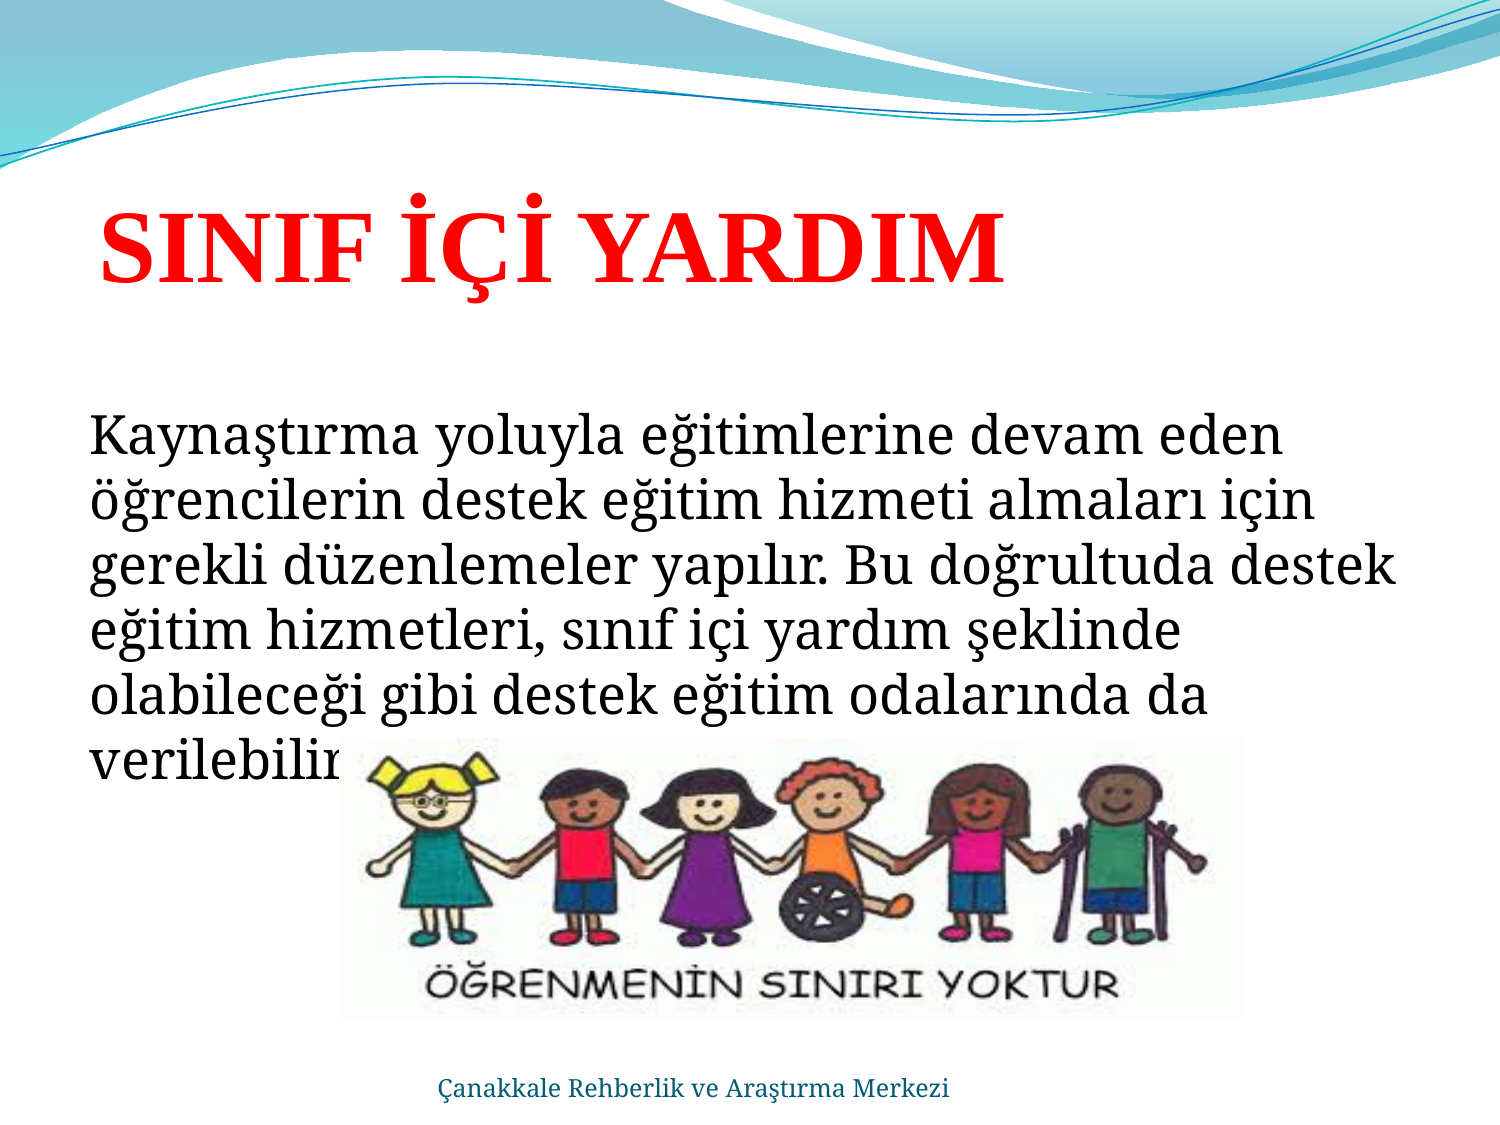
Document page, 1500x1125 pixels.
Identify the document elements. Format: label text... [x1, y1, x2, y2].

footer Çanakkale Rehberlik ve Araştırma Merkezi [437, 1042, 988, 1103]
title SINIF İÇİ YARDIM [75, 115, 1425, 303]
picture [339, 738, 1243, 1020]
list Kaynaştırma yoluyla eğitimlerine devam eden öğrencilerin destek eğitim hizmeti almaları için gerekli düzenlemeler yapılır. Bu doğrultuda destek eğitim hizmetleri, sınıf içi yardım şeklinde olabileceği gibi destek eğitim odalarında da verilebilir. [75, 317, 1425, 1038]
footer Çanakkale Rehberlik ve Araştırma Merkezi [333, 740, 1249, 1031]
